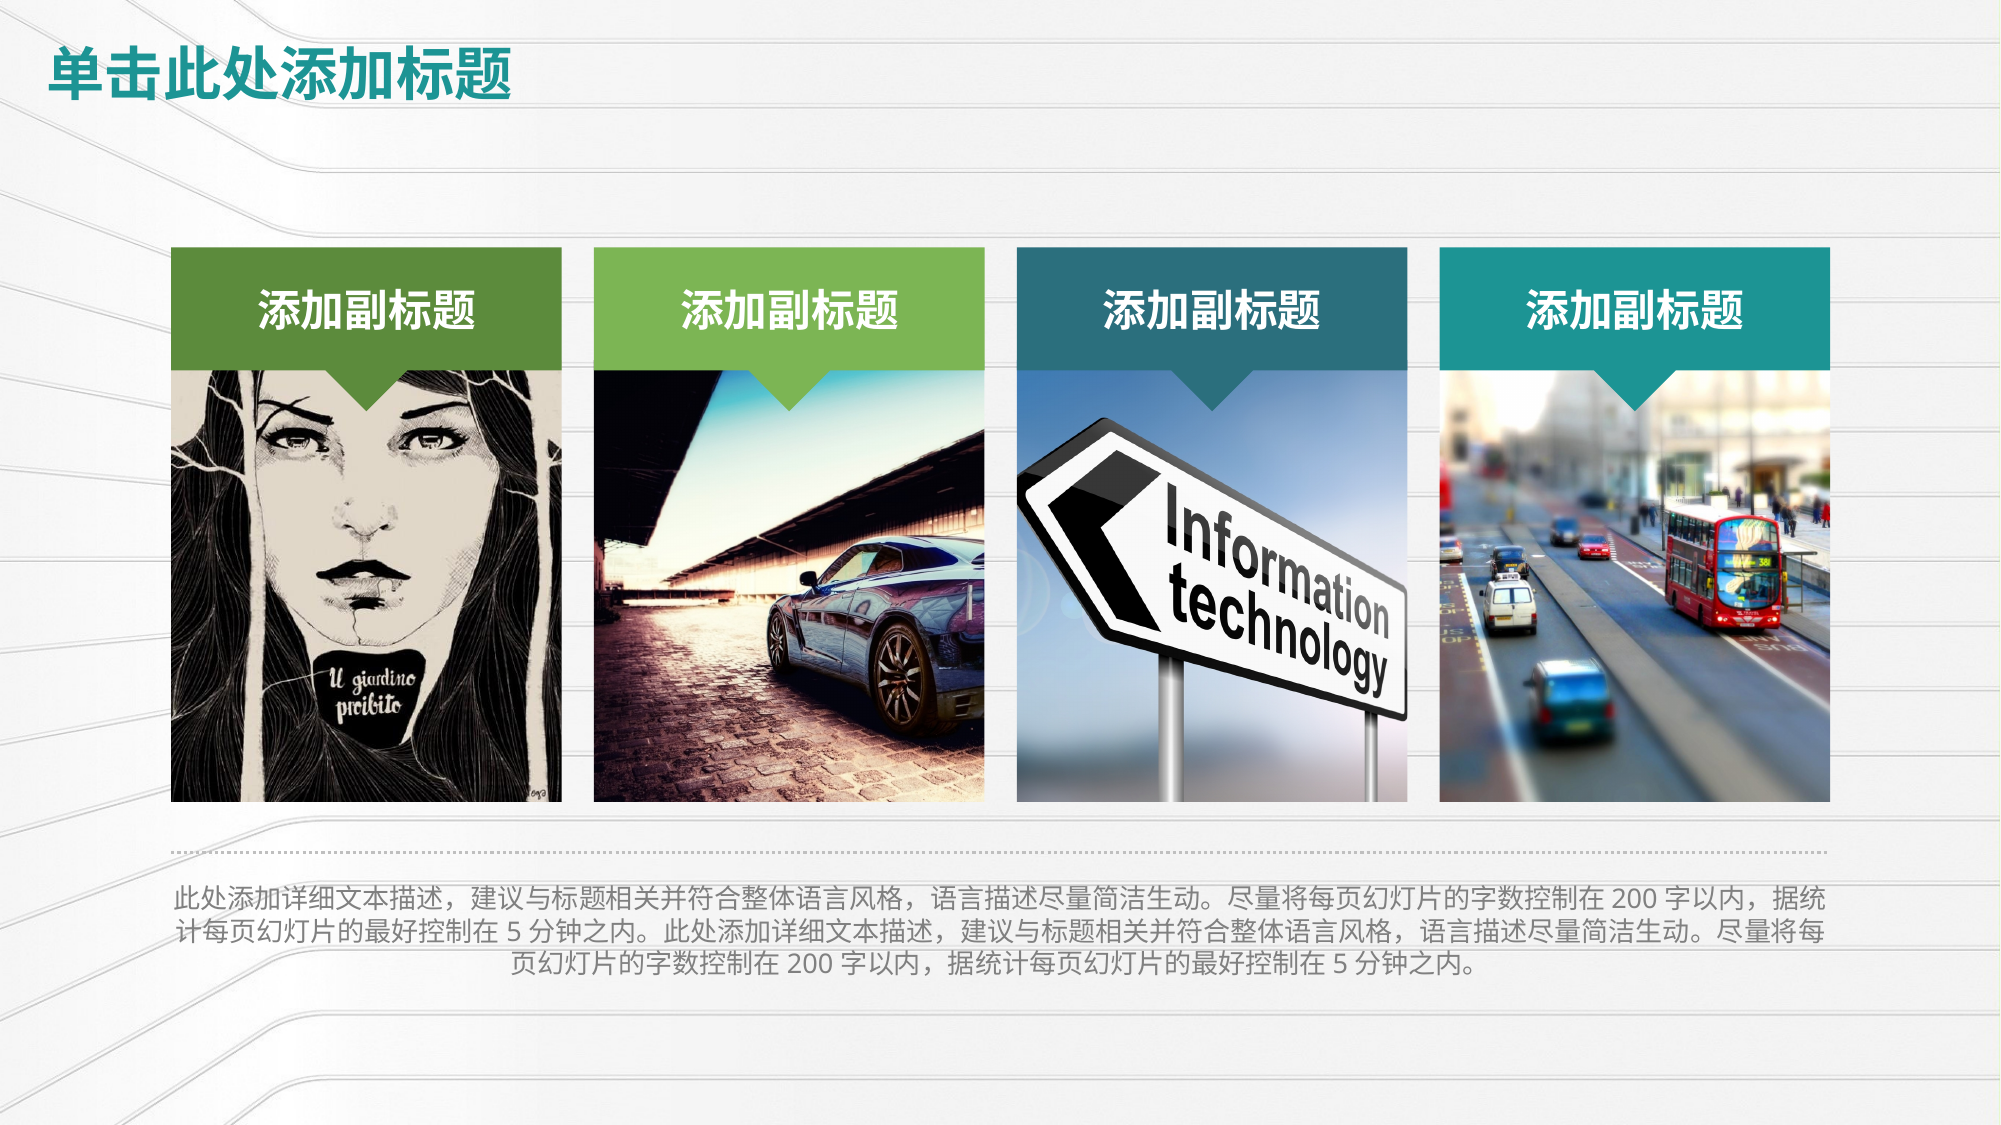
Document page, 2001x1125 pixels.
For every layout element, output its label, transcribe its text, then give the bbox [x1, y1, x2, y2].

title 单击此处添加标题 [31, 21, 1757, 131]
text_box 此处添加详细文本描述，建议与标题相关并符合整体语言风格，语言描述尽量简洁生动。尽量将每页幻灯片的字数控制在200字以内，据统计每页幻灯片的最好控制在5分钟之内。此处添加详细文本描述，建议与标题相关并符合整体语言风格，语言描述尽量简洁生动。尽量将每页幻灯片的字数控制在200字以内，据统计每页幻灯片的最好控制在5分钟之内。 [169, 881, 1831, 979]
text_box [1439, 247, 1831, 802]
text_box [593, 247, 985, 802]
picture [0, 0, 2001, 1125]
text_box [1016, 247, 1408, 802]
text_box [171, 247, 562, 802]
